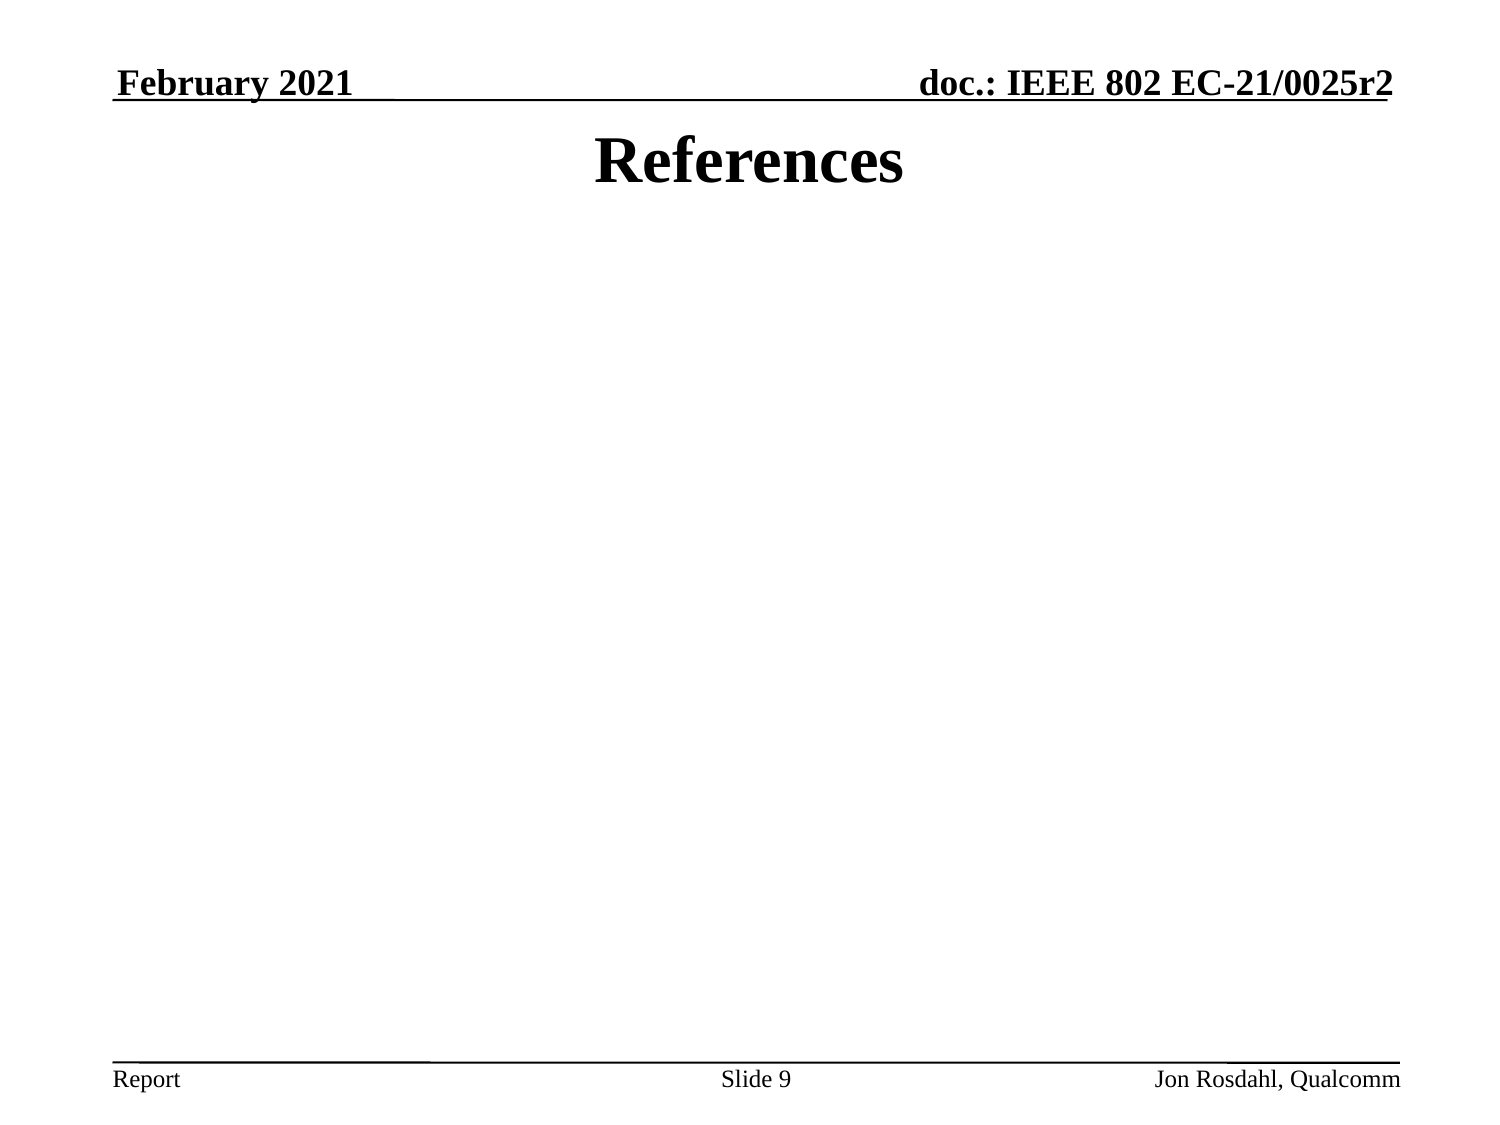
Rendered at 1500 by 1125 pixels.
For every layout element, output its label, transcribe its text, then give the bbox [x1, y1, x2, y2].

slide_number Slide 9 [712, 1061, 800, 1123]
footer Jon Rosdahl, Qualcomm [1019, 1061, 1402, 1093]
title References [112, 112, 1388, 201]
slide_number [116, 58, 507, 104]
